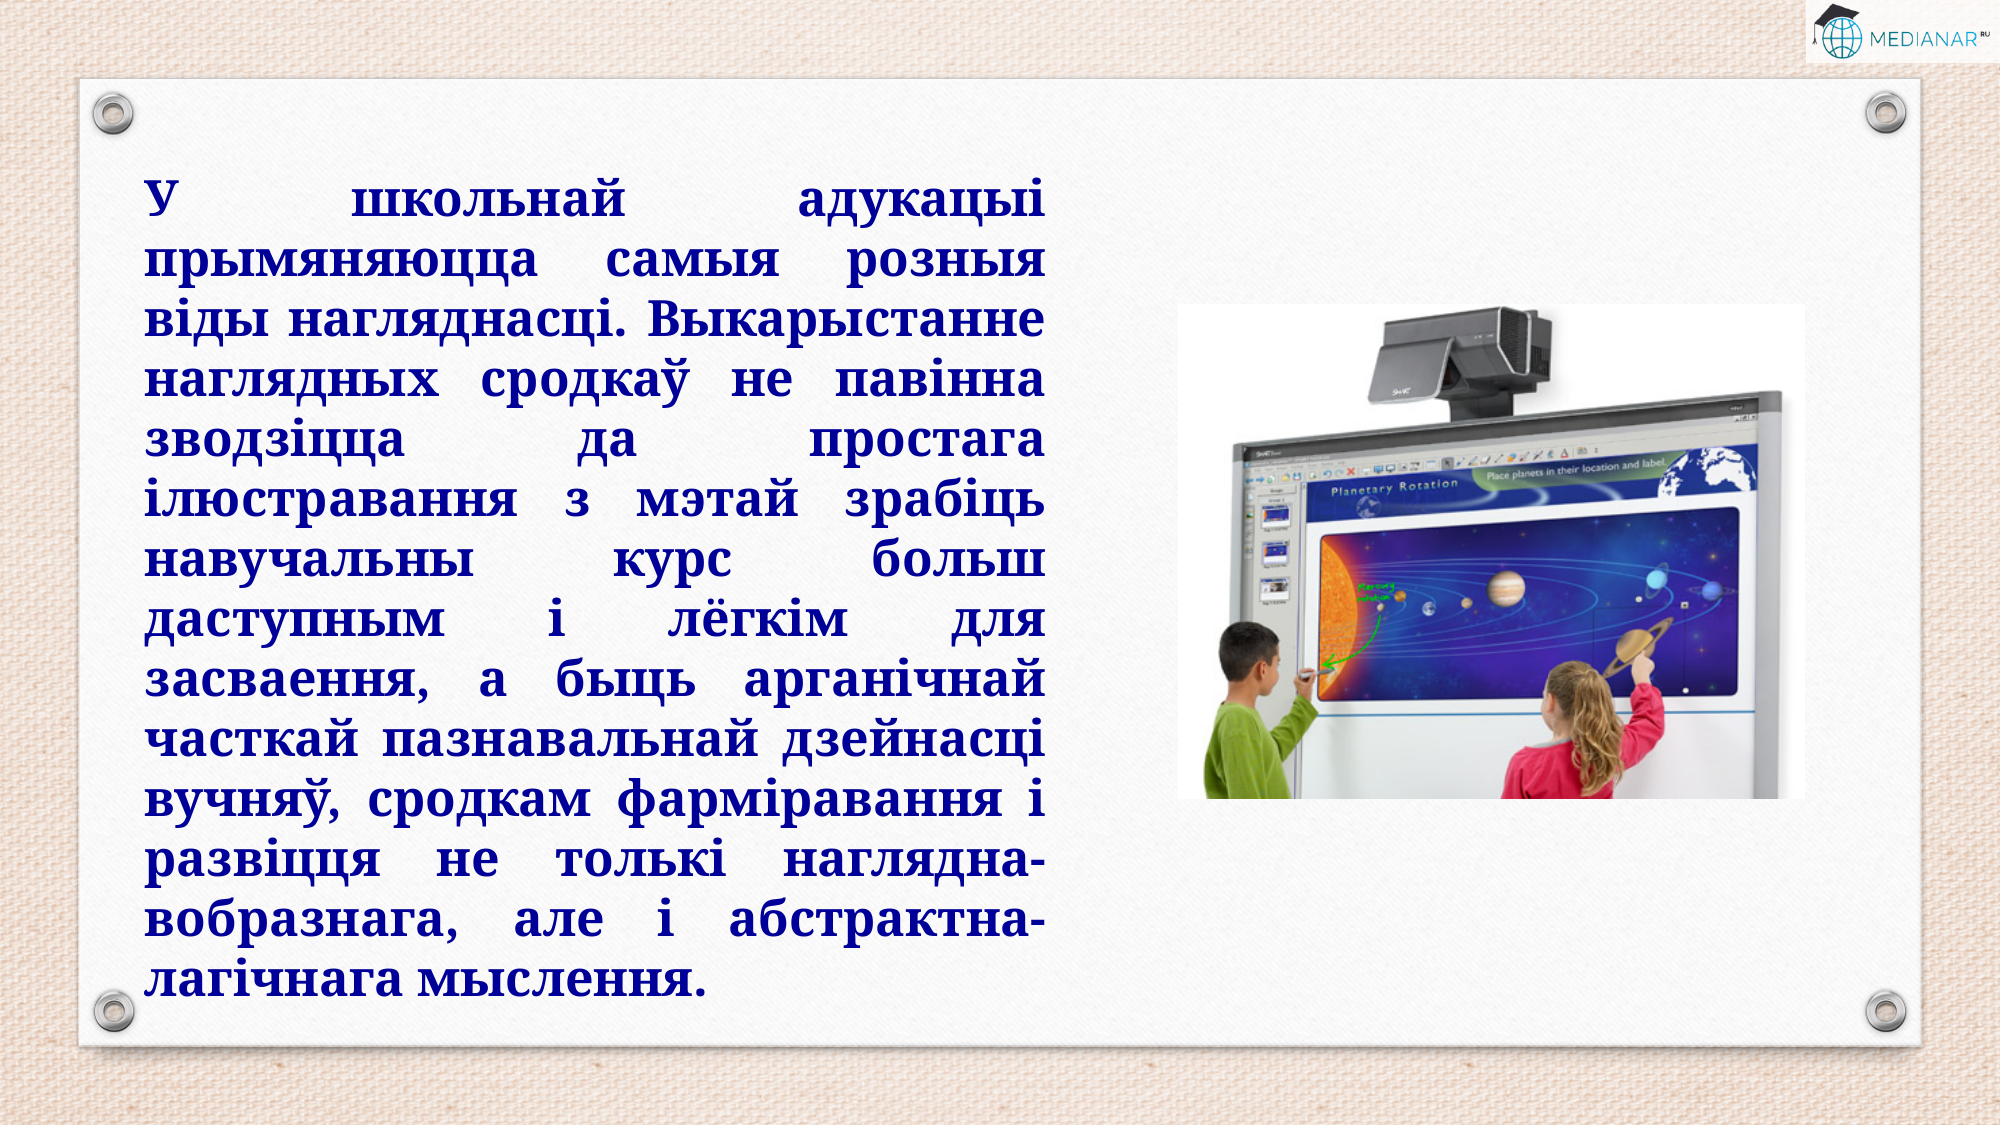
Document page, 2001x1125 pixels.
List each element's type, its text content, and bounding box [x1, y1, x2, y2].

picture [0, 0, 2000, 1125]
text_box У школьнай адукацыі прымяняюцца самыя розныя віды нагляднасці. Выкарыстанне наглядных сродкаў не павінна зводзіцца да простага ілюстравання з мэтай зрабіць навучальны курс больш даступным і лёгкім для засваення, а быць арганічнай часткай пазнавальнай дзейнасці вучняў, сродкам фарміравання і развіцця не толькі наглядна-вобразнага, але і абстрактна-лагічнага мыслення. [129, 158, 1062, 1014]
